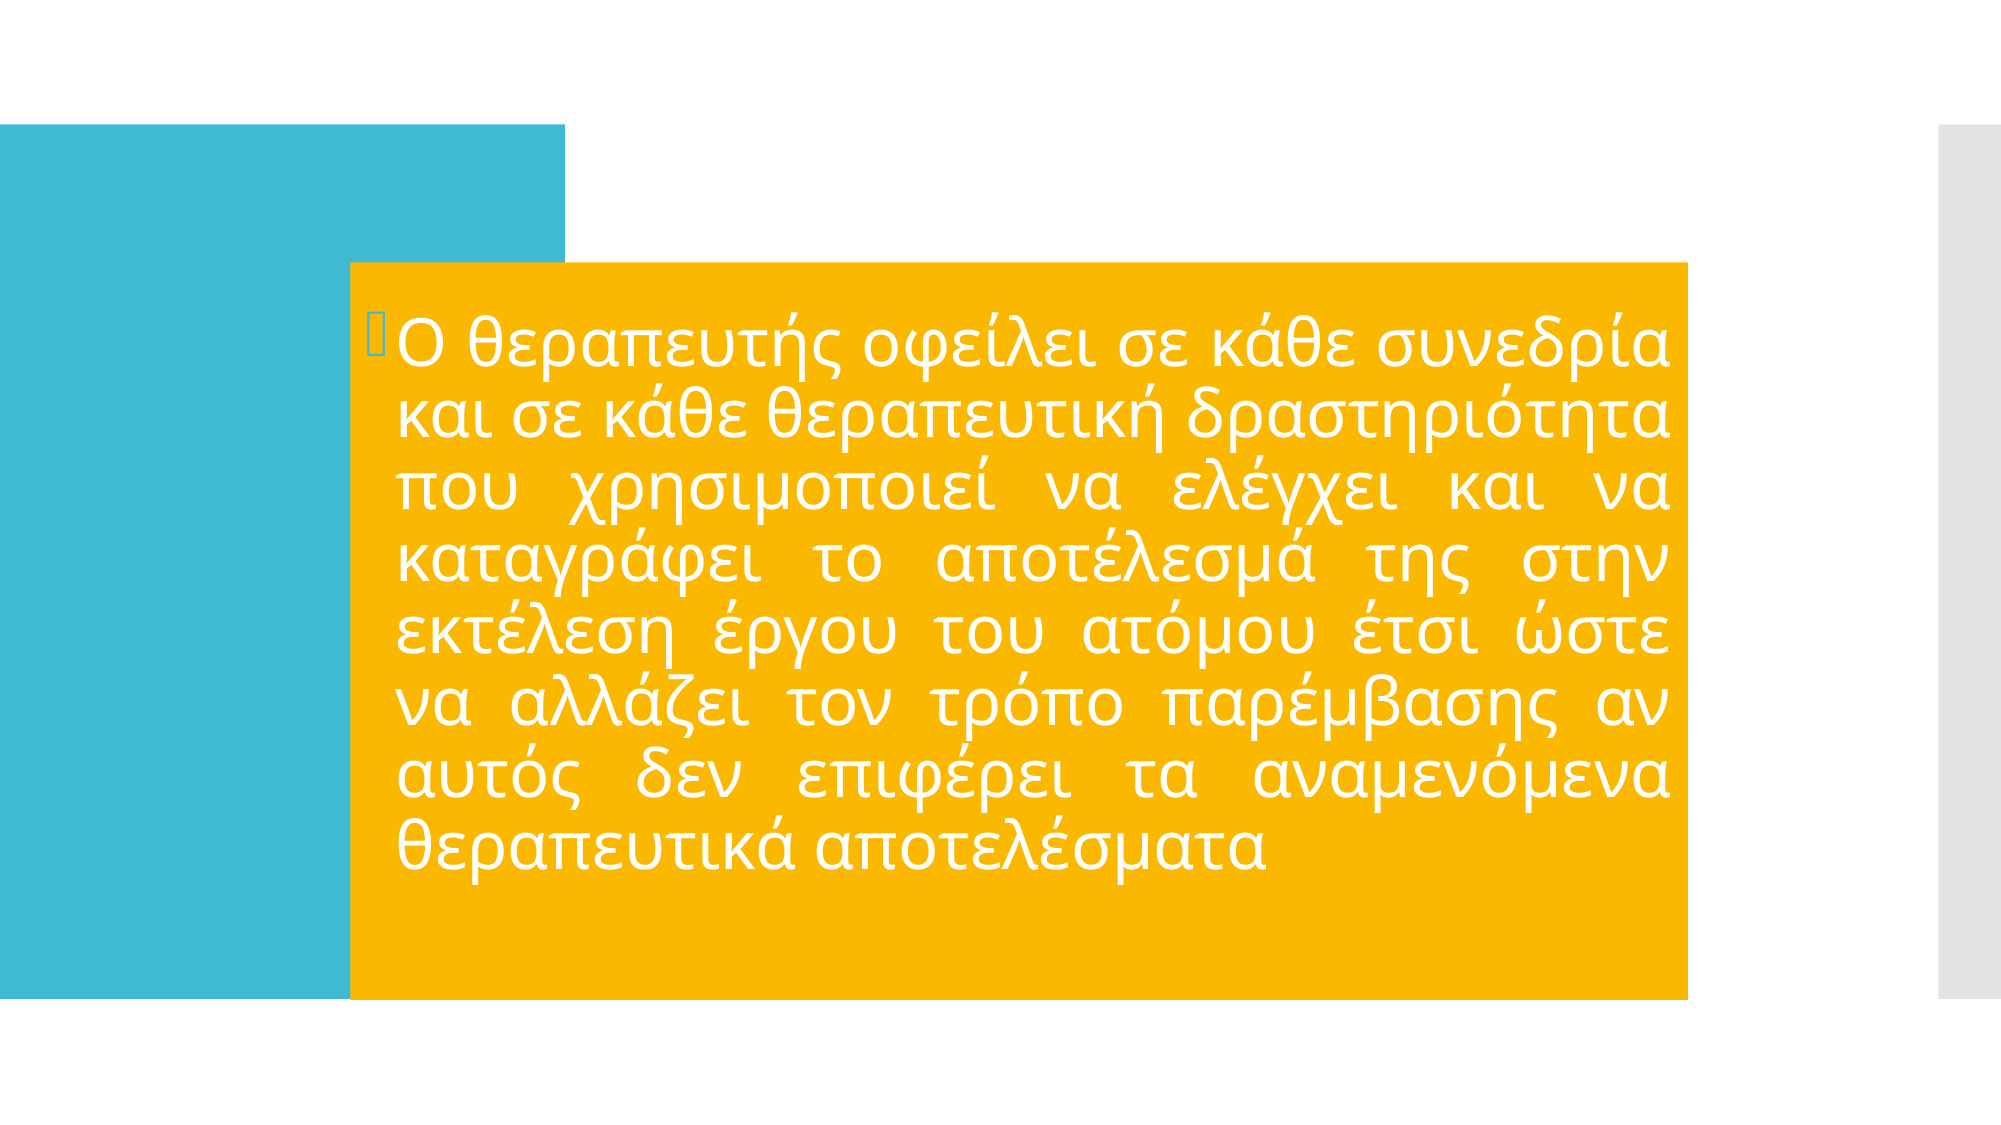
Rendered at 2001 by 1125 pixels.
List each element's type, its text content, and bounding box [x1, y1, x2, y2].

list Ο θεραπευτής οφείλει σε κάθε συνεδρία και σε κάθε θεραπευτική δραστηριότητα που χρησιμοποιεί να ελέγχει και να καταγράφει το αποτέλεσμά της στην εκτέλεση έργου του ατόμου έτσι ώστε να αλλάζει τον τρόπο παρέμβασης αν αυτός δεν επιφέρει τα αναμενόμενα θεραπευτικά αποτελέσματα [350, 262, 1688, 1000]
